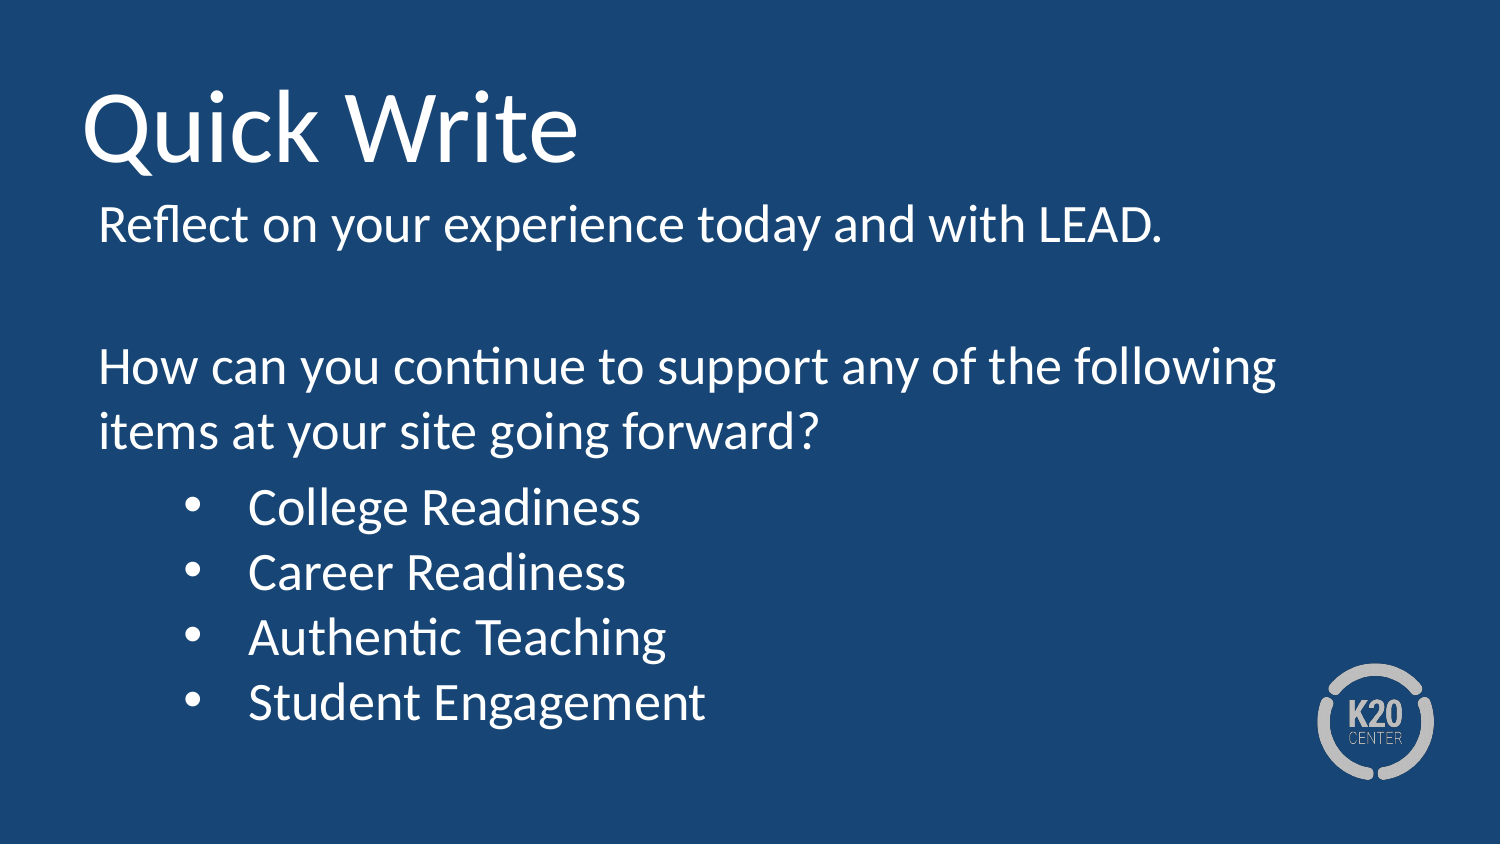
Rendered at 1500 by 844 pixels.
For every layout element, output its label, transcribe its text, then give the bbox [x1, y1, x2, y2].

list Reflect on your experience today and with LEAD. How can you continue to support any of the following items at your site going forward? College Readiness Career Readiness Authentic Teaching Student Engagement [90, 181, 1366, 803]
picture [1366, 646, 1451, 797]
title Quick Write [81, 40, 1357, 183]
